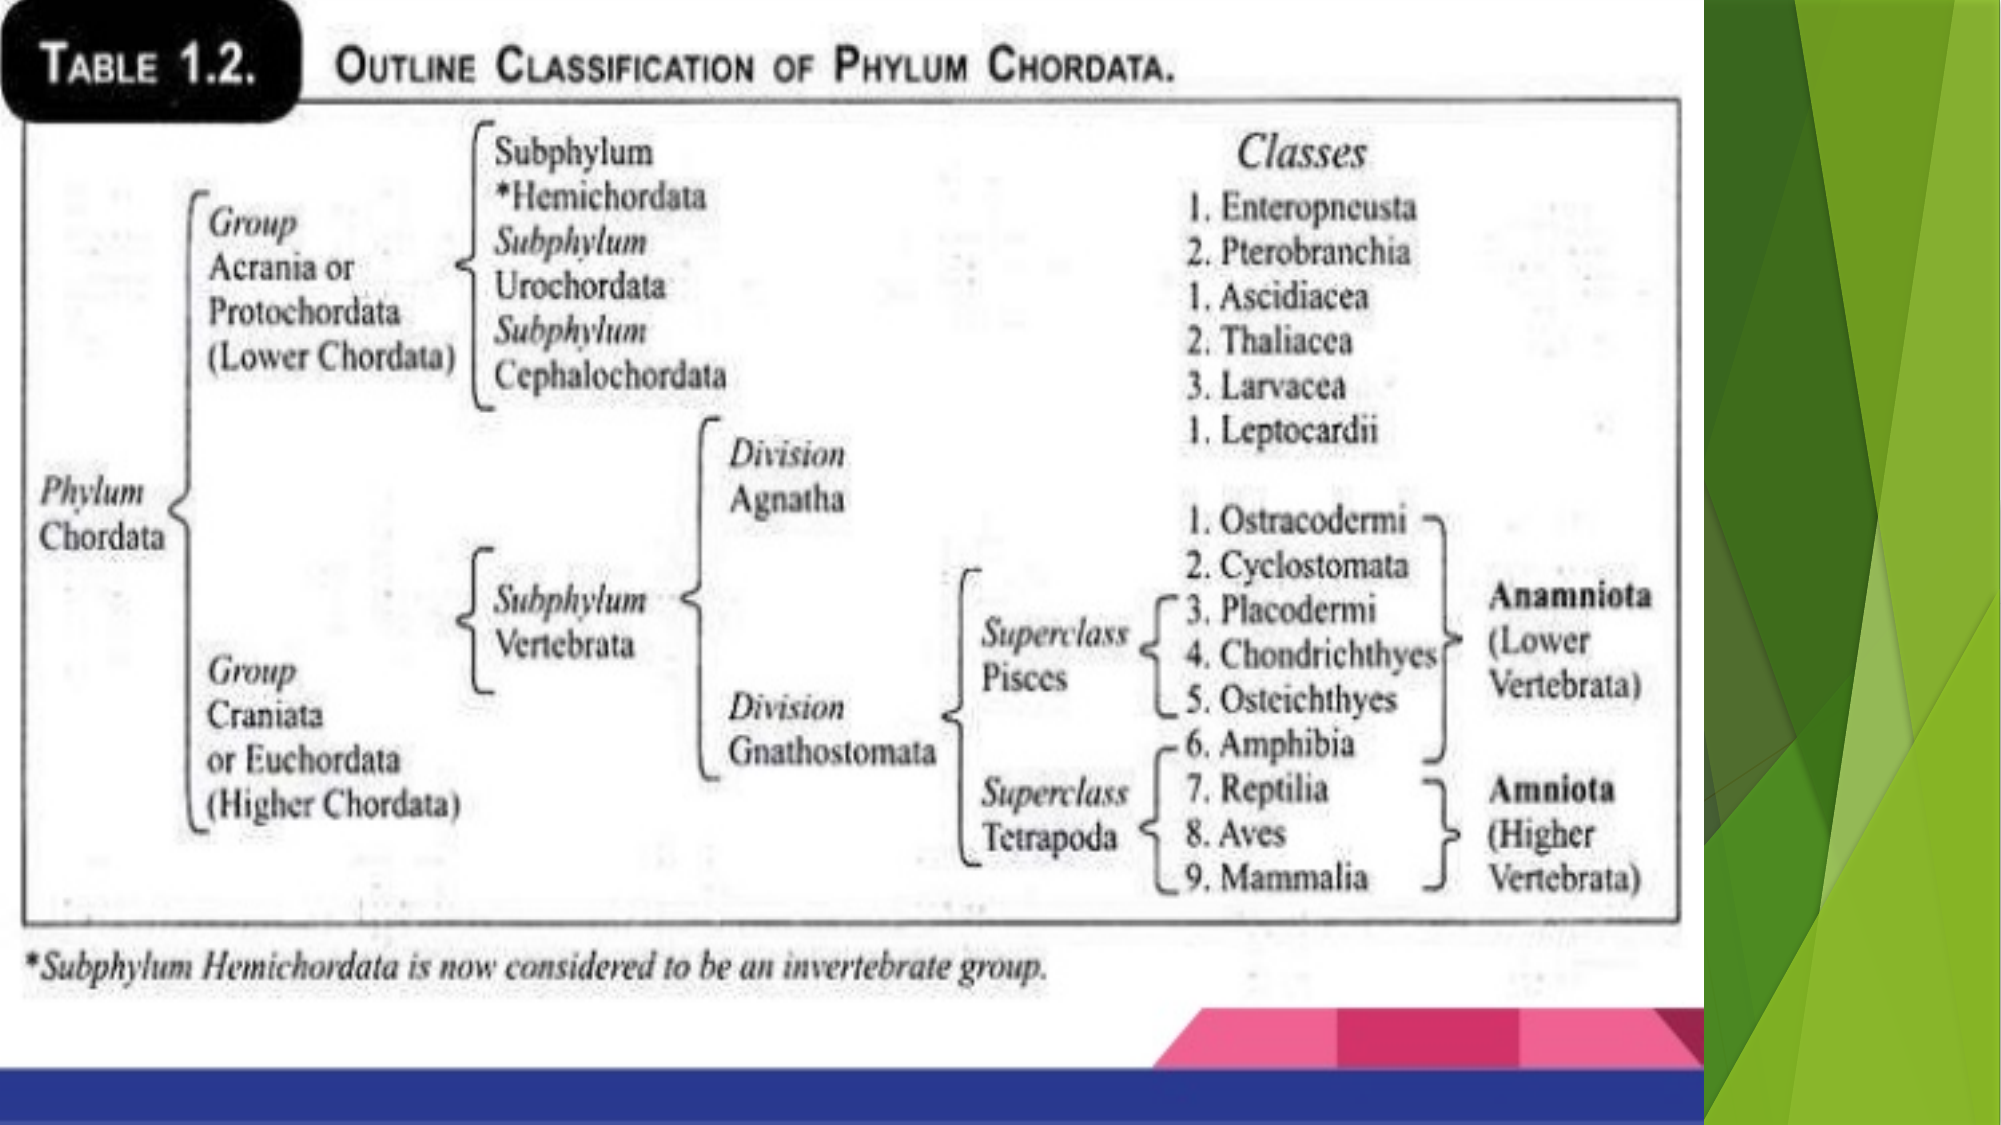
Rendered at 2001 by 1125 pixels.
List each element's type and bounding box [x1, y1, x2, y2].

list [0, 0, 1705, 1125]
